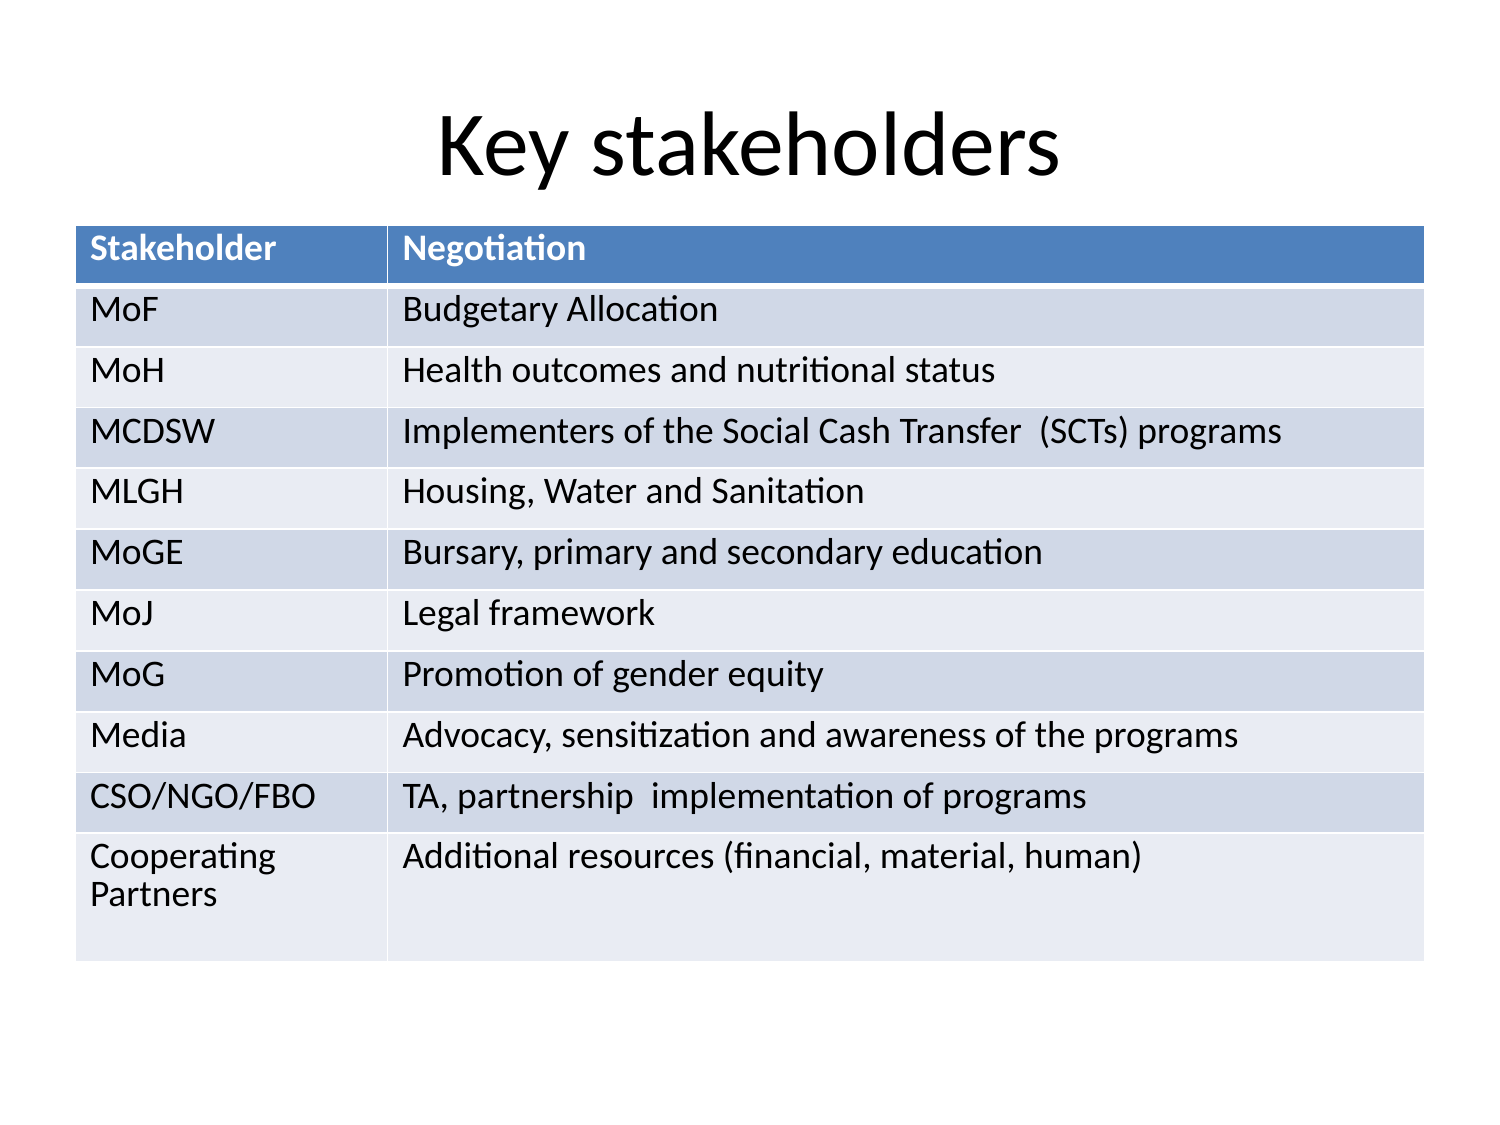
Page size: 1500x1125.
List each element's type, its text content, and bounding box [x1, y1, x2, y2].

table_cell MoF [76, 289, 387, 346]
table_cell MLGH [76, 469, 387, 528]
table_cell MoGE [76, 530, 387, 589]
table_cell Additional resources (financial, material, human) [388, 834, 1424, 961]
table_cell Implementers of the Social Cash Transfer (SCTs) programs [388, 408, 1424, 467]
table_cell Cooperating Partners [76, 834, 387, 961]
table_cell MoJ [76, 591, 387, 650]
table_cell Media [76, 713, 387, 772]
table_header Stakeholder [76, 226, 387, 283]
table_cell MCDSW [76, 408, 387, 467]
title Key stakeholders [75, 45, 1425, 224]
table_cell Advocacy, sensitization and awareness of the programs [388, 713, 1424, 772]
table_header Negotiation [388, 226, 1424, 283]
table_cell Budgetary Allocation [388, 289, 1424, 346]
table_cell MoH [76, 348, 387, 407]
table_cell TA, partnership implementation of programs [388, 773, 1424, 832]
table_cell Bursary, primary and secondary education [388, 530, 1424, 589]
table_cell Health outcomes and nutritional status [388, 348, 1424, 407]
table_cell Promotion of gender equity [388, 652, 1424, 711]
table_cell Housing, Water and Sanitation [388, 469, 1424, 528]
table_cell CSO/NGO/FBO [76, 773, 387, 832]
table_cell MoG [76, 652, 387, 711]
table_cell Legal framework [388, 591, 1424, 650]
